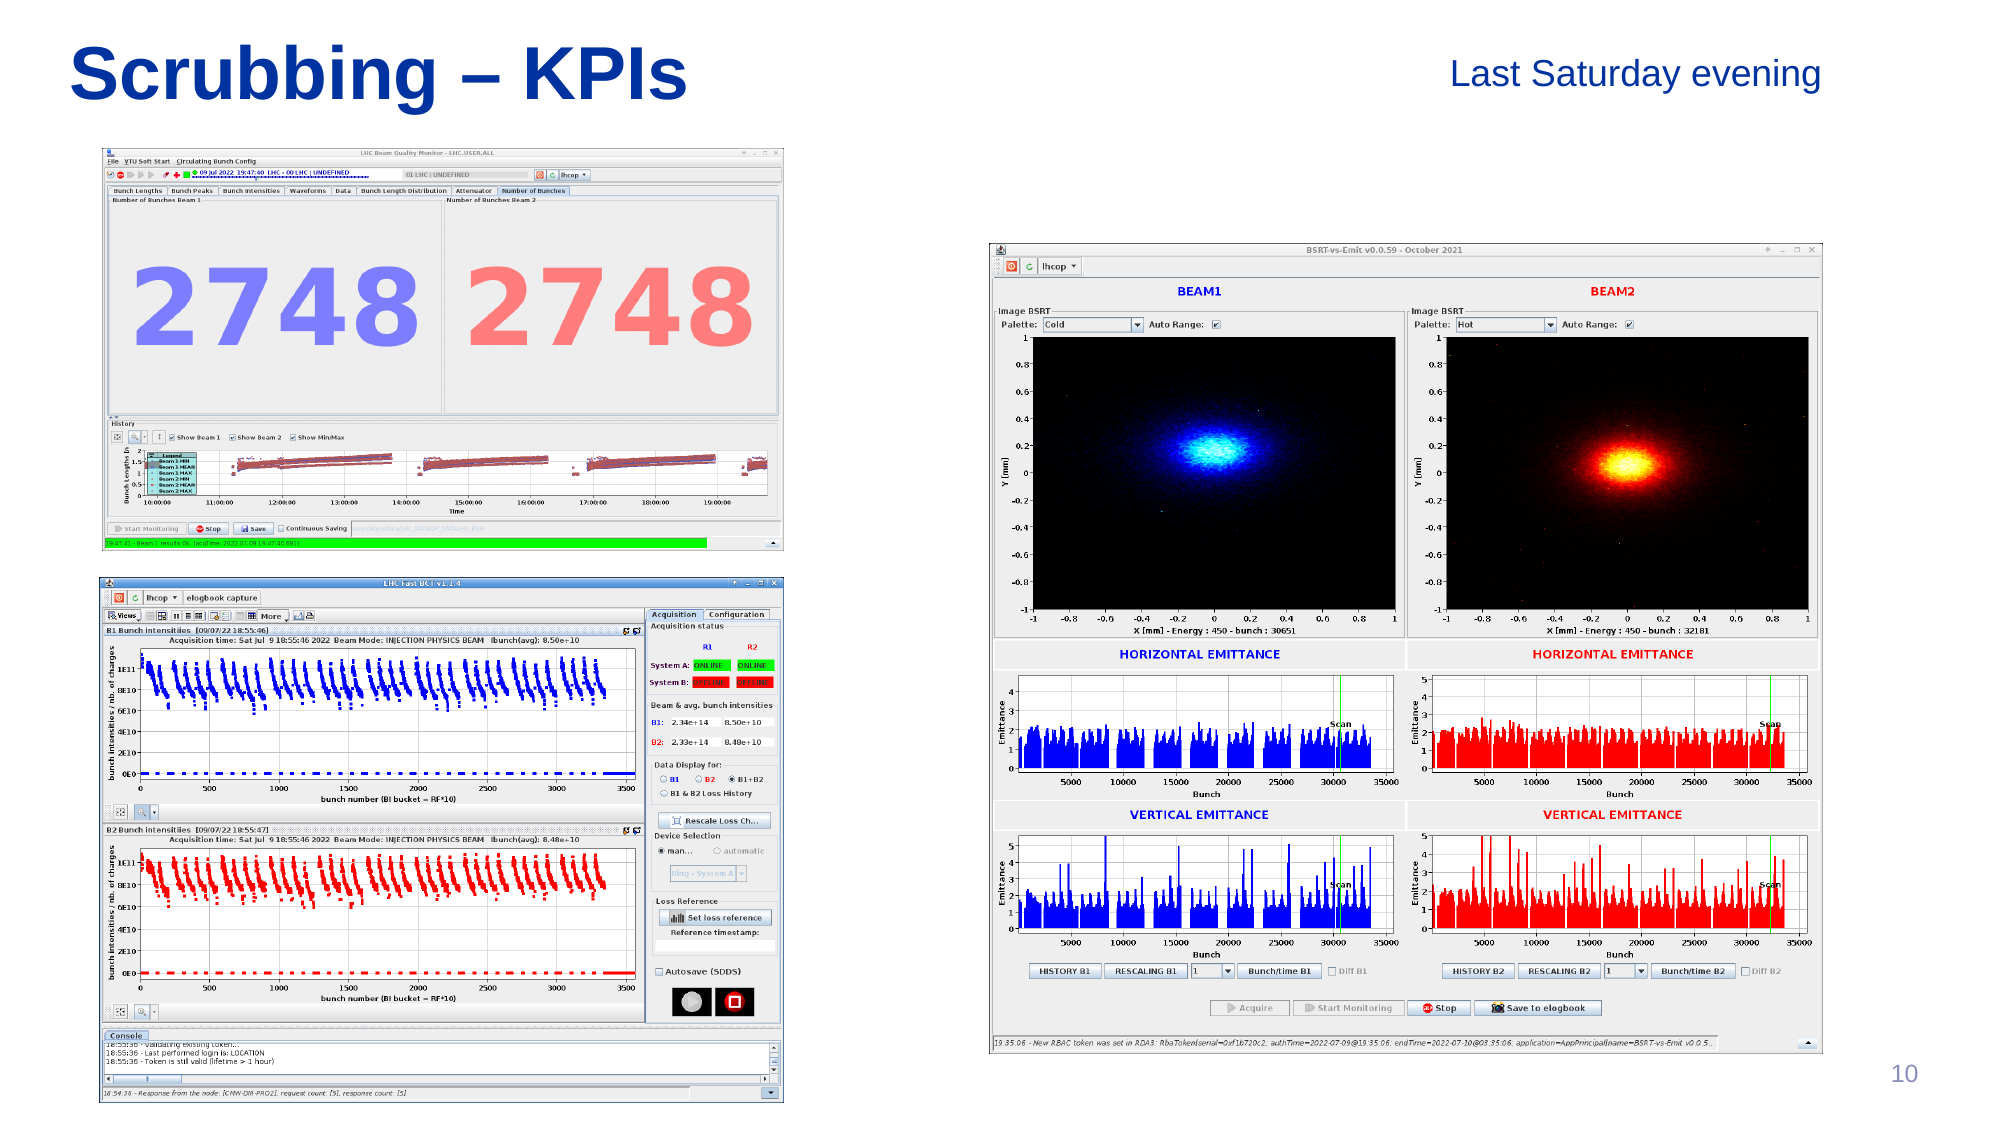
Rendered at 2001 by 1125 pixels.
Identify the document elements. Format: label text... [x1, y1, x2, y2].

text_box Last Saturday evening [1449, 48, 1951, 94]
picture [99, 577, 784, 1103]
picture [102, 148, 784, 551]
picture [989, 243, 1823, 1054]
title Scrubbing – KPIs [69, 34, 1936, 122]
slide_number 10 [1822, 1042, 1934, 1103]
